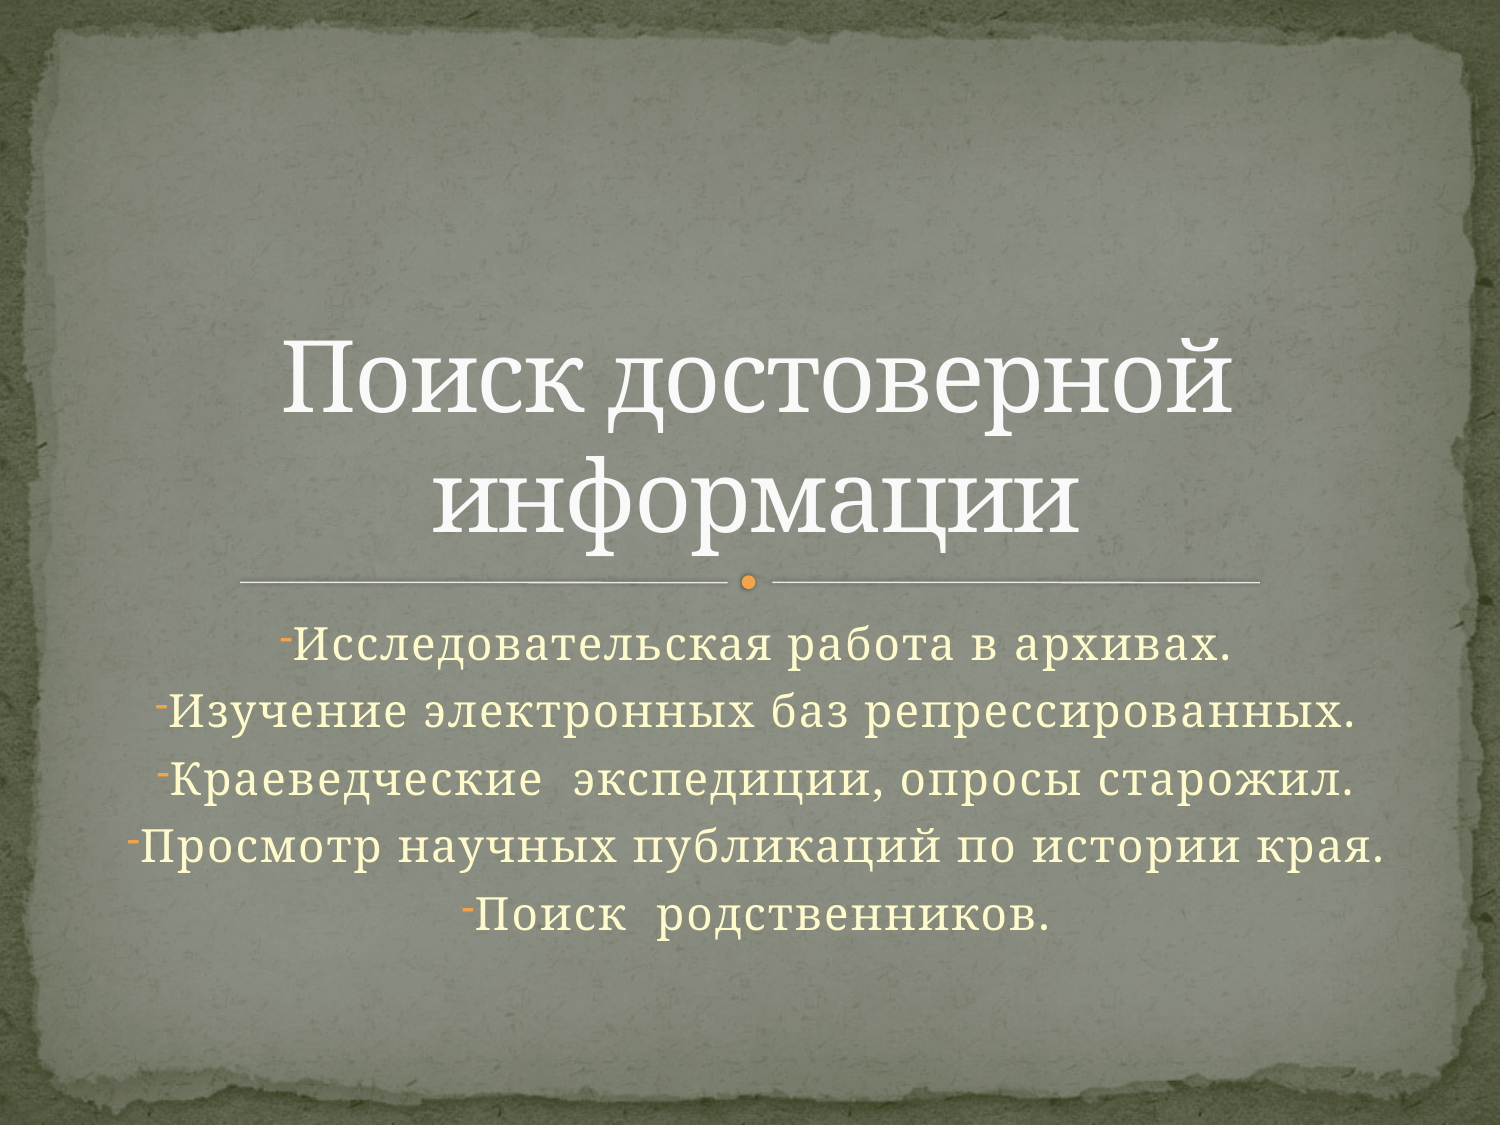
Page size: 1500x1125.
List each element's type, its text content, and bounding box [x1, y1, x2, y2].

subtitle Исследовательская работа в архивах. Изучение электронных баз репрессированных. Краеведческие экспедиции, опросы старожил. Просмотр научных публикаций по истории края. Поиск родственников. [75, 606, 1438, 795]
title Поиск достоверной информации [74, 235, 1438, 561]
